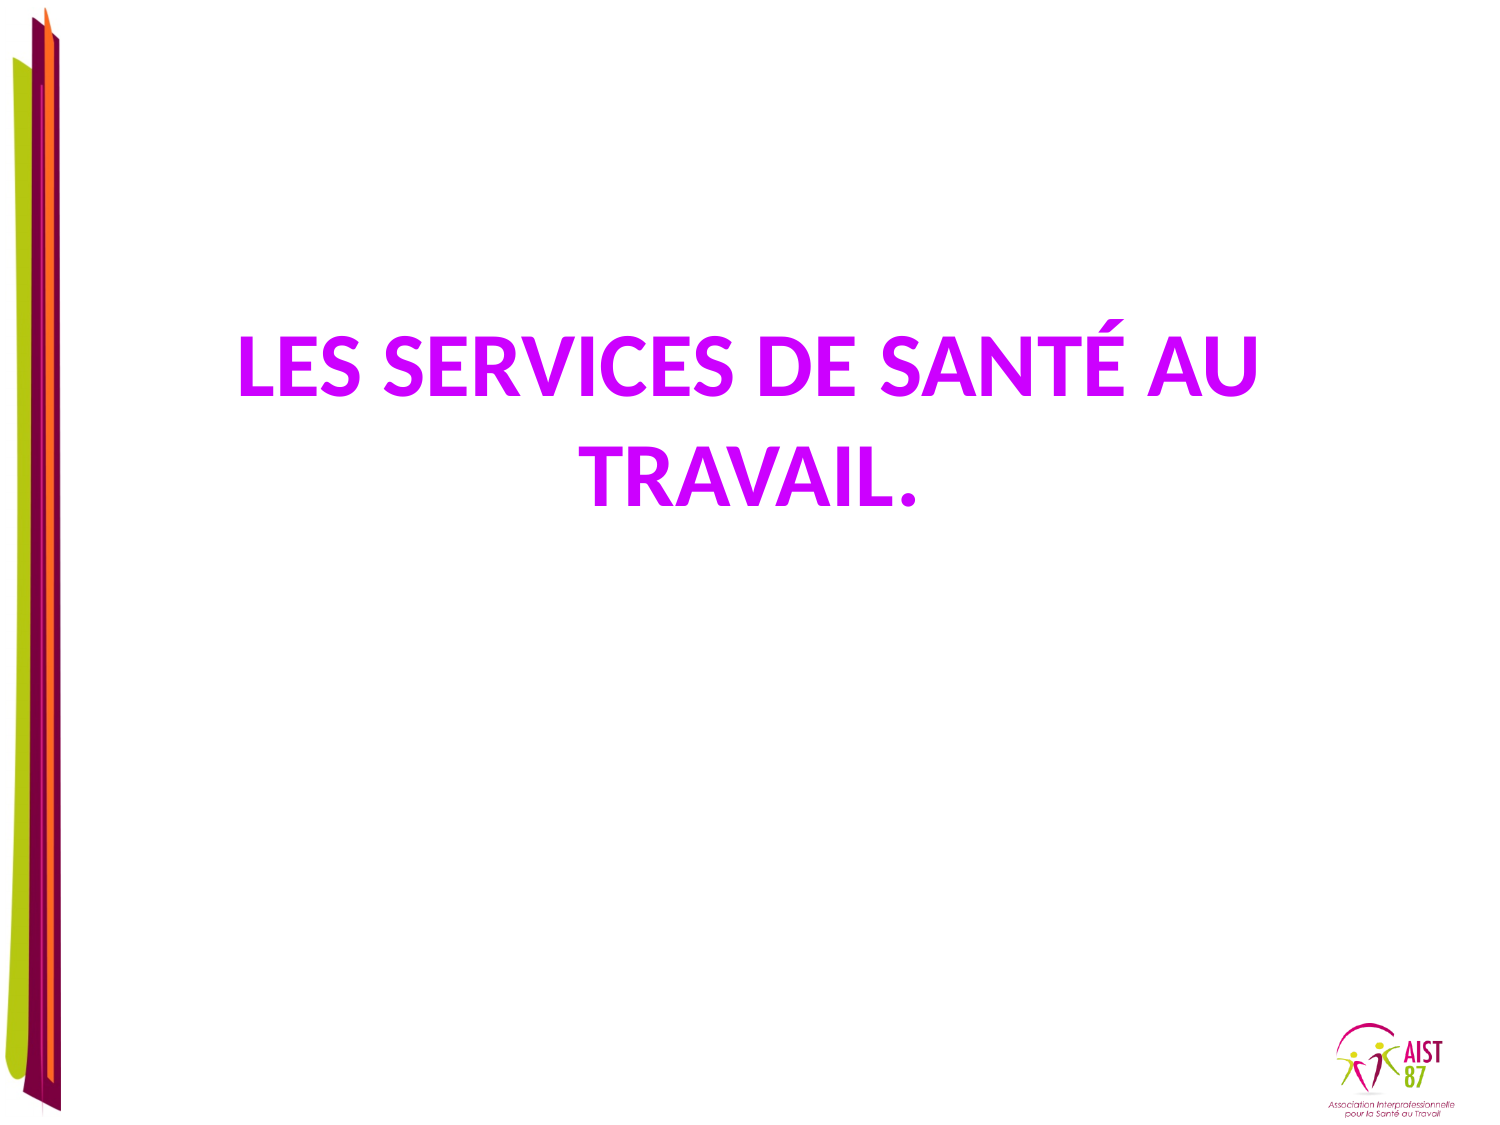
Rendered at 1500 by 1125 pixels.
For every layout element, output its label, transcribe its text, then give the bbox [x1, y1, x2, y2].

picture [1328, 1023, 1457, 1118]
title Les services de santé au travail. [112, 349, 1388, 591]
picture [6, 8, 61, 1116]
